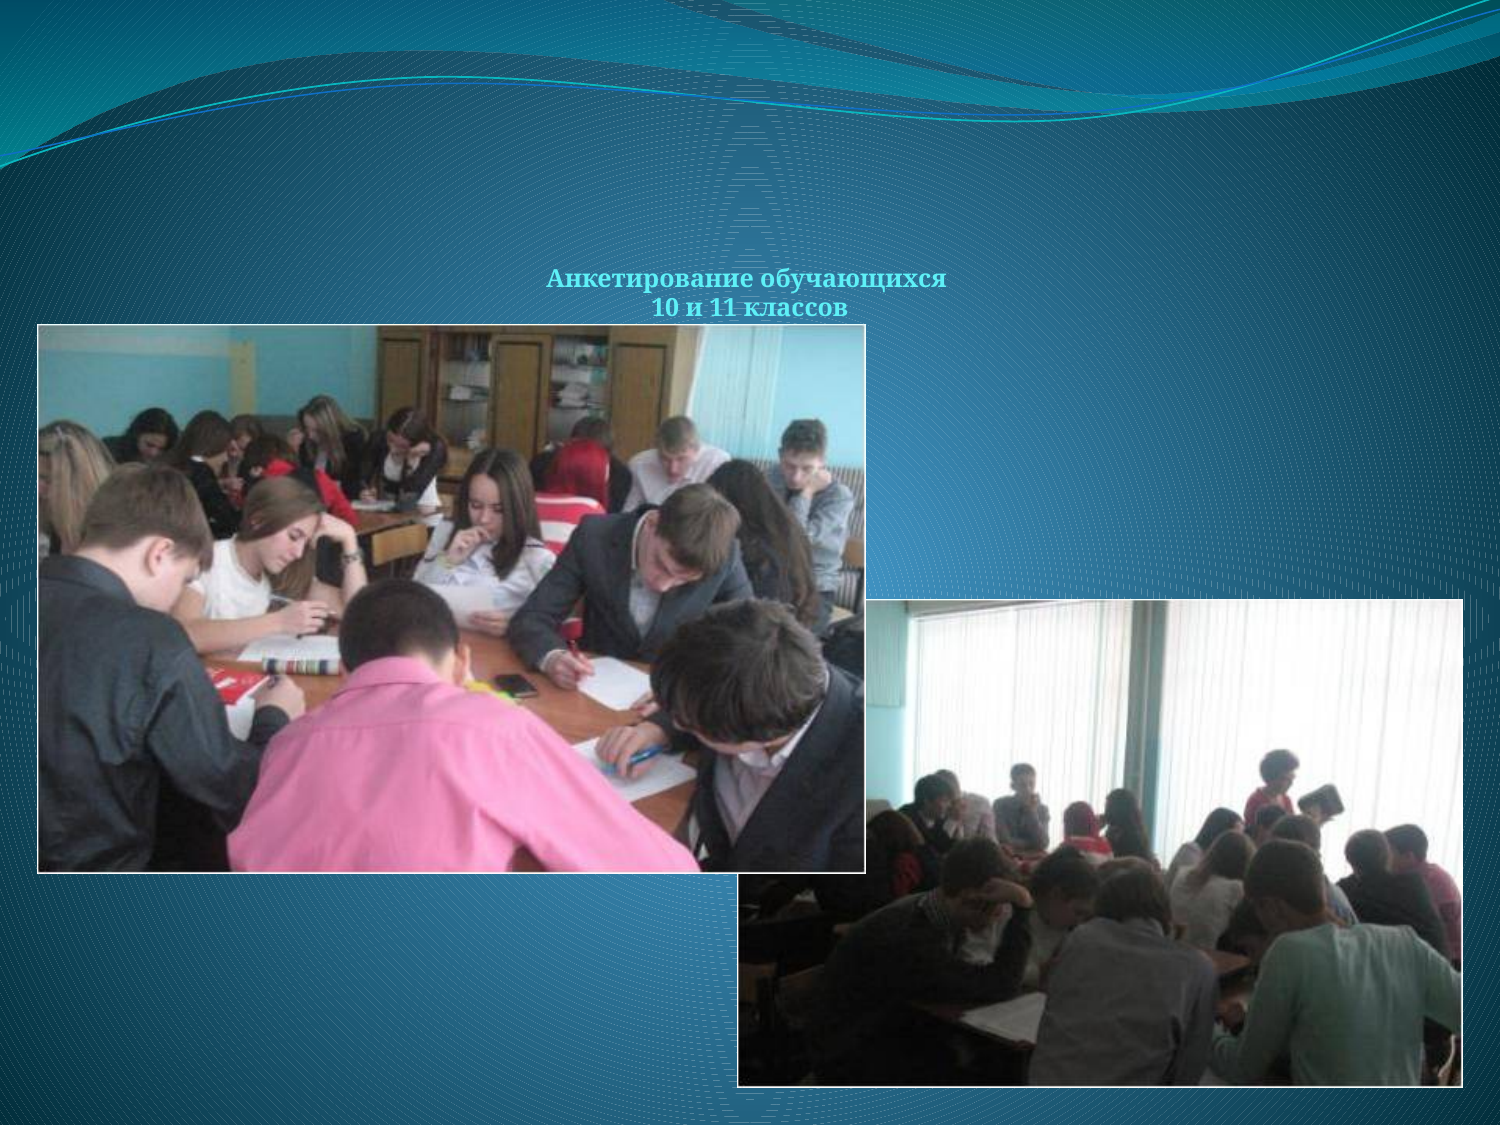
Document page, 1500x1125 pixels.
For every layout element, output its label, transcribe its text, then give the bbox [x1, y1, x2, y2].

title Анкетирование обучающихся 10 и 11 классов [75, 62, 1425, 322]
picture [37, 324, 866, 874]
picture [737, 599, 1463, 1088]
